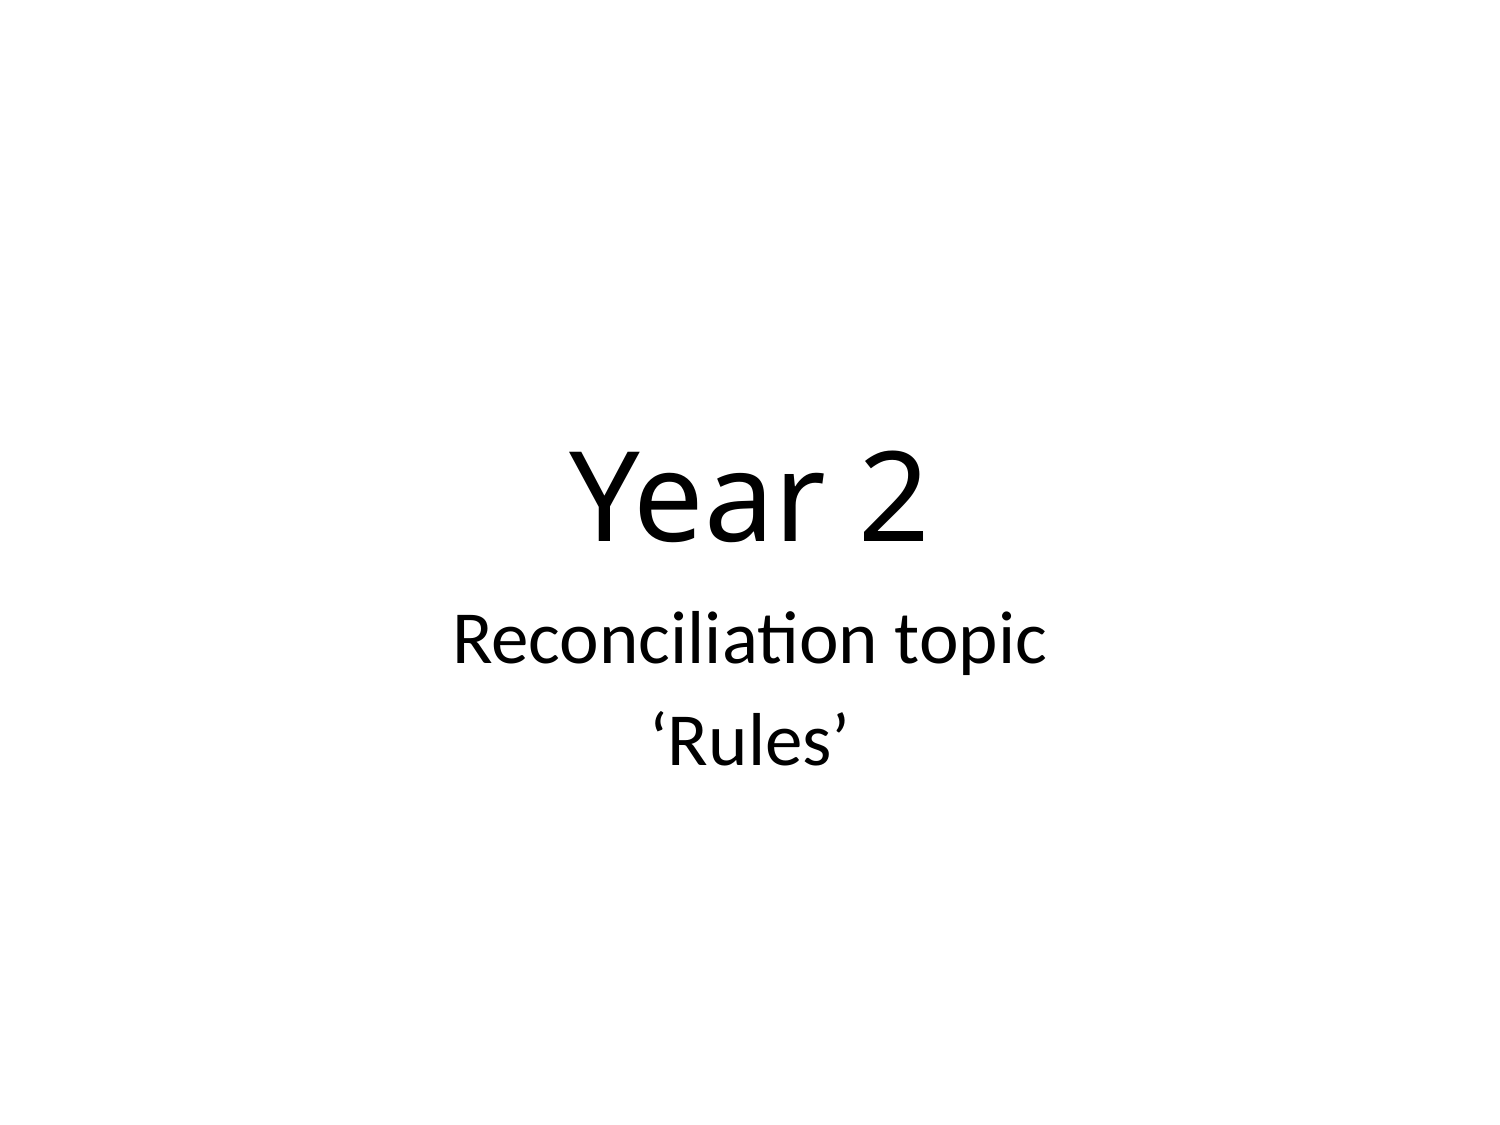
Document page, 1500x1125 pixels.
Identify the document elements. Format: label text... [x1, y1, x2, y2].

subtitle Reconciliation topic ‘Rules’ [187, 590, 1313, 863]
title Year 2 [112, 184, 1388, 576]
